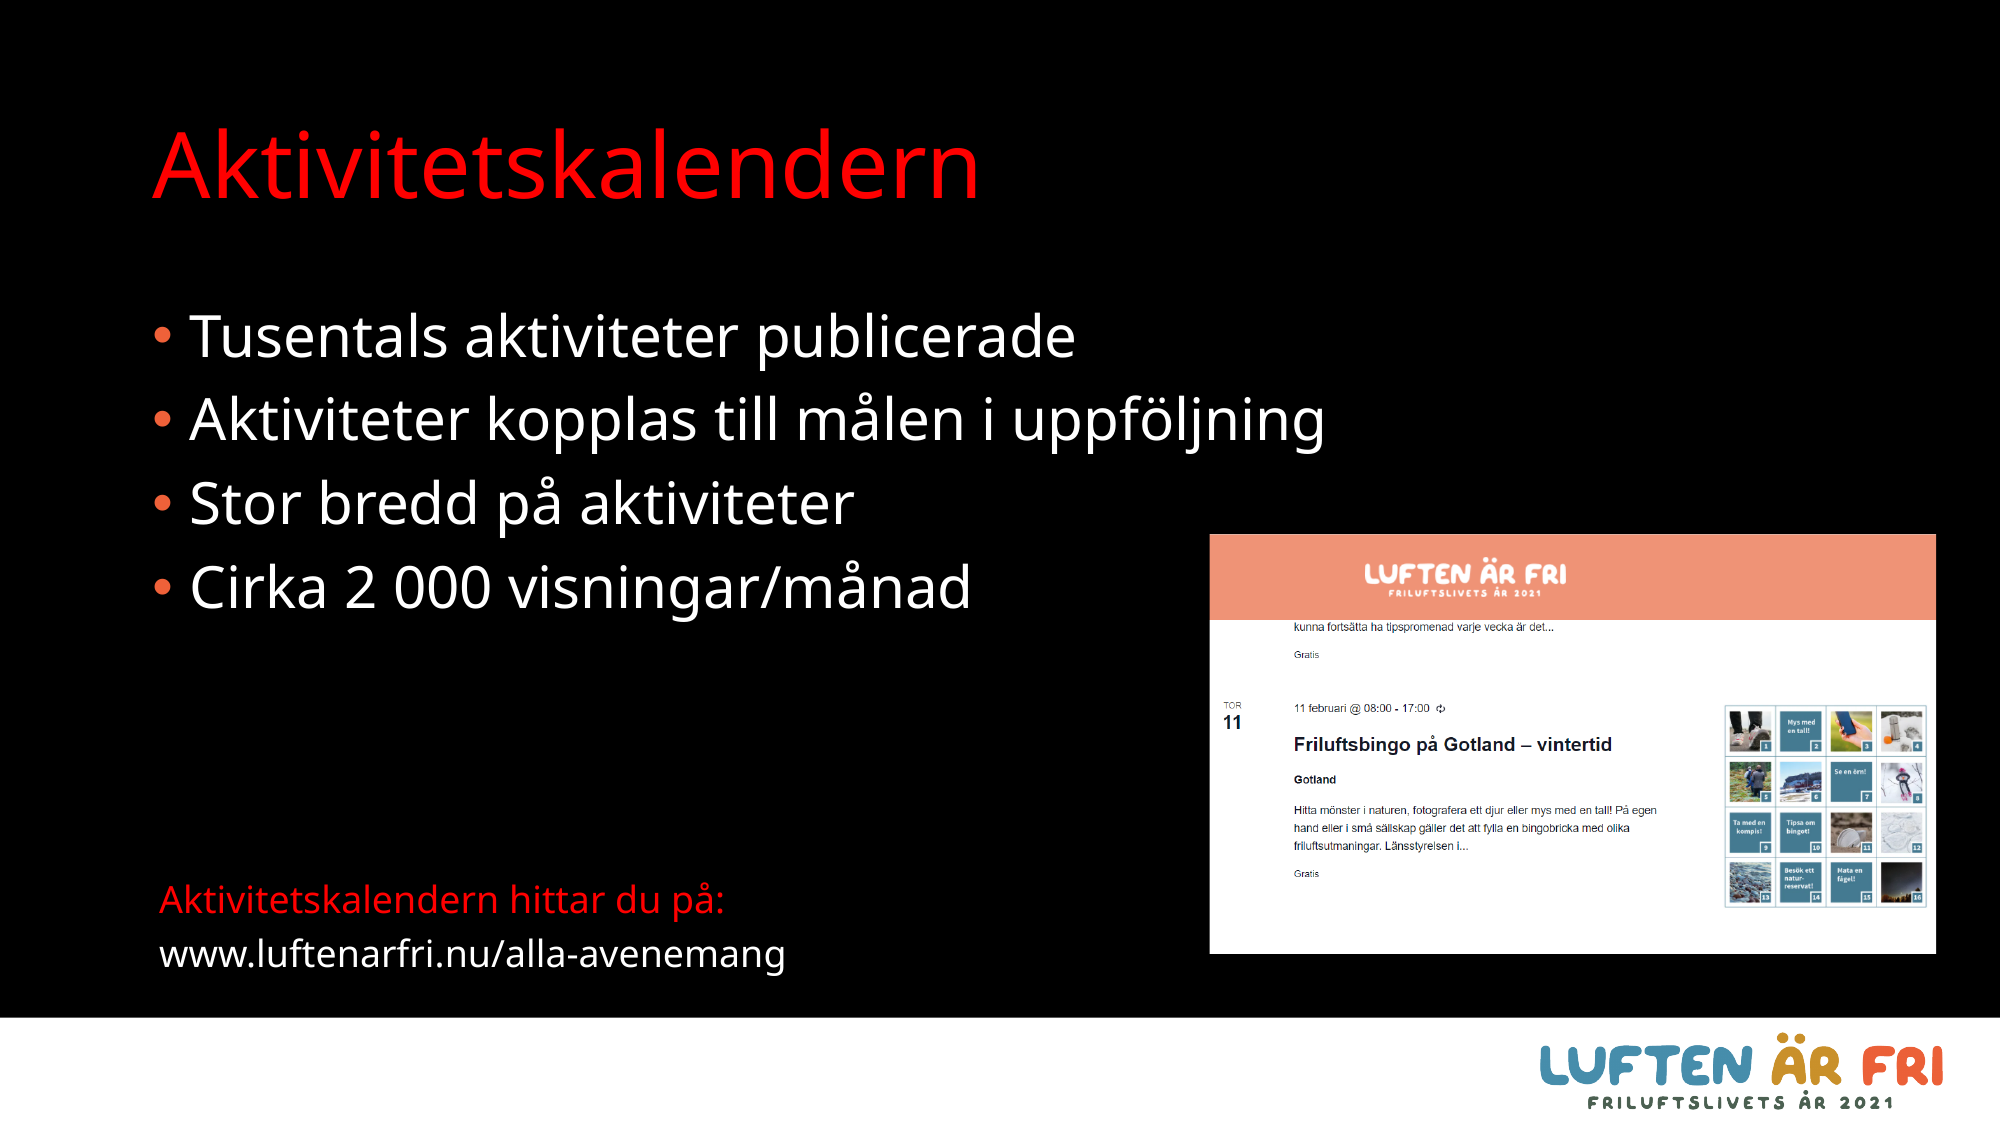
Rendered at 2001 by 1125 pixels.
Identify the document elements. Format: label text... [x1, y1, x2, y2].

text_box Aktivitetskalendern hittar du på: www.luftenarfri.nu/alla-avenemang [144, 859, 1278, 983]
list Tusentals aktiviteter publicerade Aktiviteter kopplas till målen i uppföljning Stor bredd på aktiviteter Cirka 2 000 visningar/månad [137, 299, 1863, 1014]
picture [1209, 534, 1937, 954]
title Aktivitetskalendern [137, 59, 1863, 278]
picture [1540, 1032, 1943, 1110]
